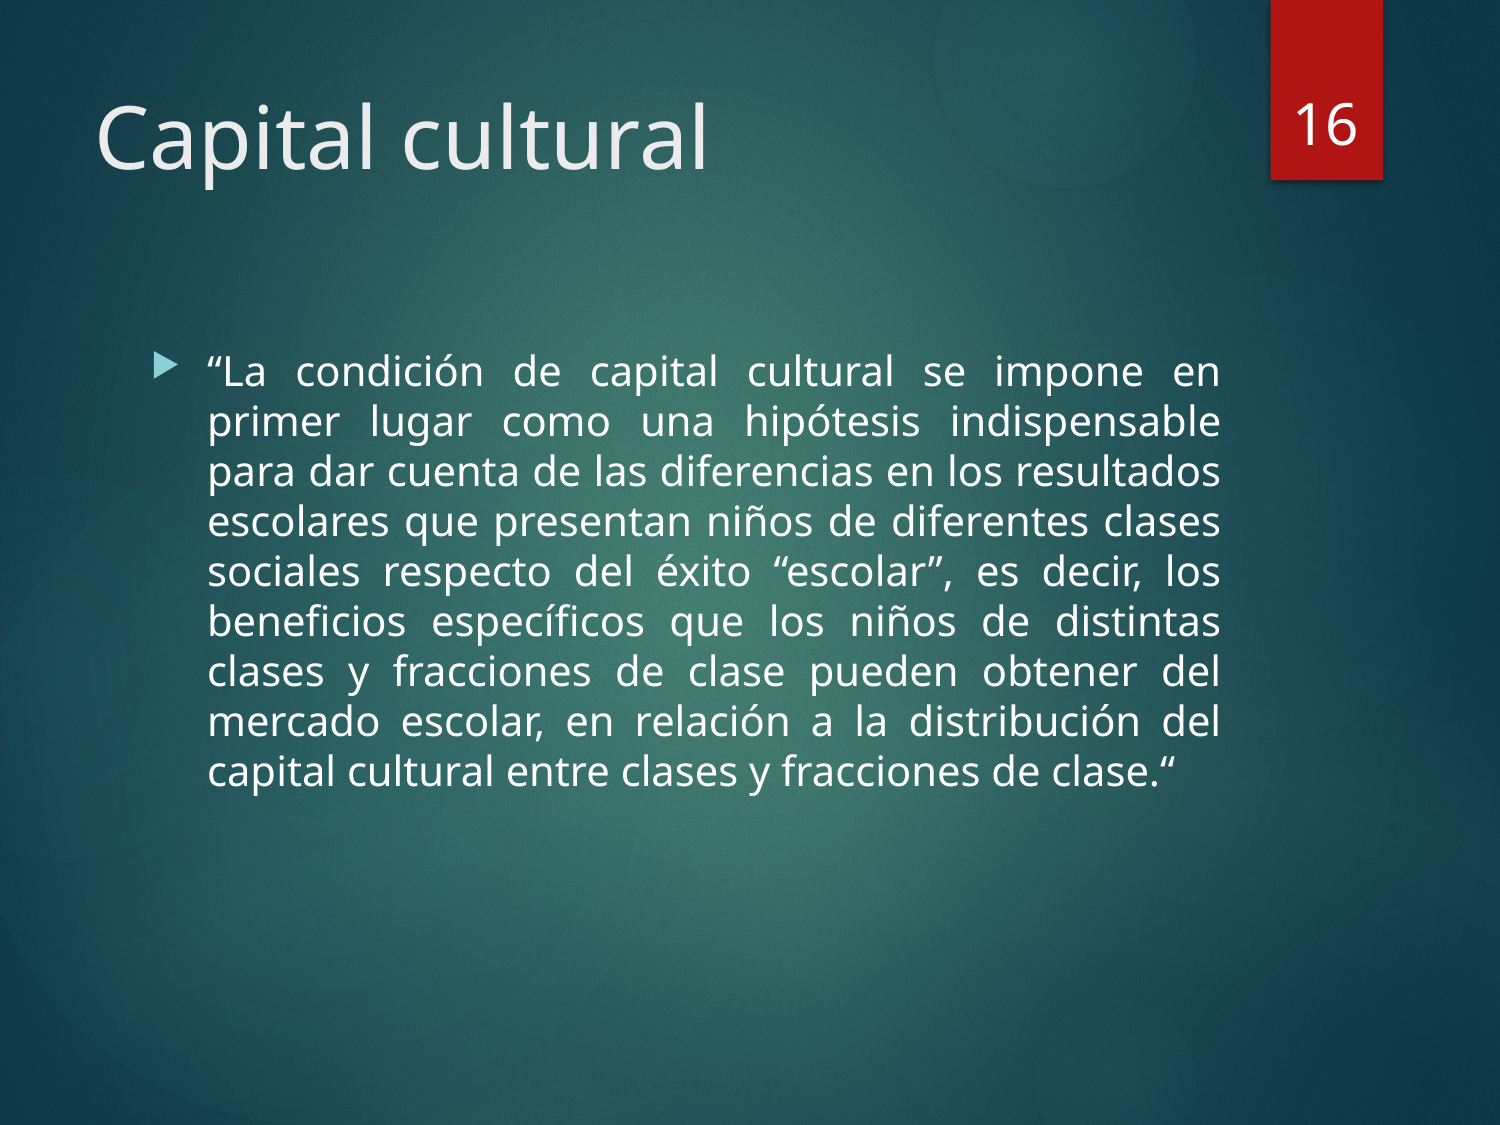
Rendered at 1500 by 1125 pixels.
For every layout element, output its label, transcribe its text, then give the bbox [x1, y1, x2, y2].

slide_number 16 [1273, 48, 1378, 175]
title Capital cultural [79, 74, 1237, 304]
list “La condición de capital cultural se impone en primer lugar como una hipótesis indispensable para dar cuenta de las diferencias en los resultados escolares que presentan niños de diferentes clases sociales respecto del éxito “escolar”, es decir, los beneficios específicos que los niños de distintas clases y fracciones de clase pueden obtener del mercado escolar, en relación a la distribución del capital cultural entre clases y fracciones de clase.“ [135, 336, 1237, 1025]
